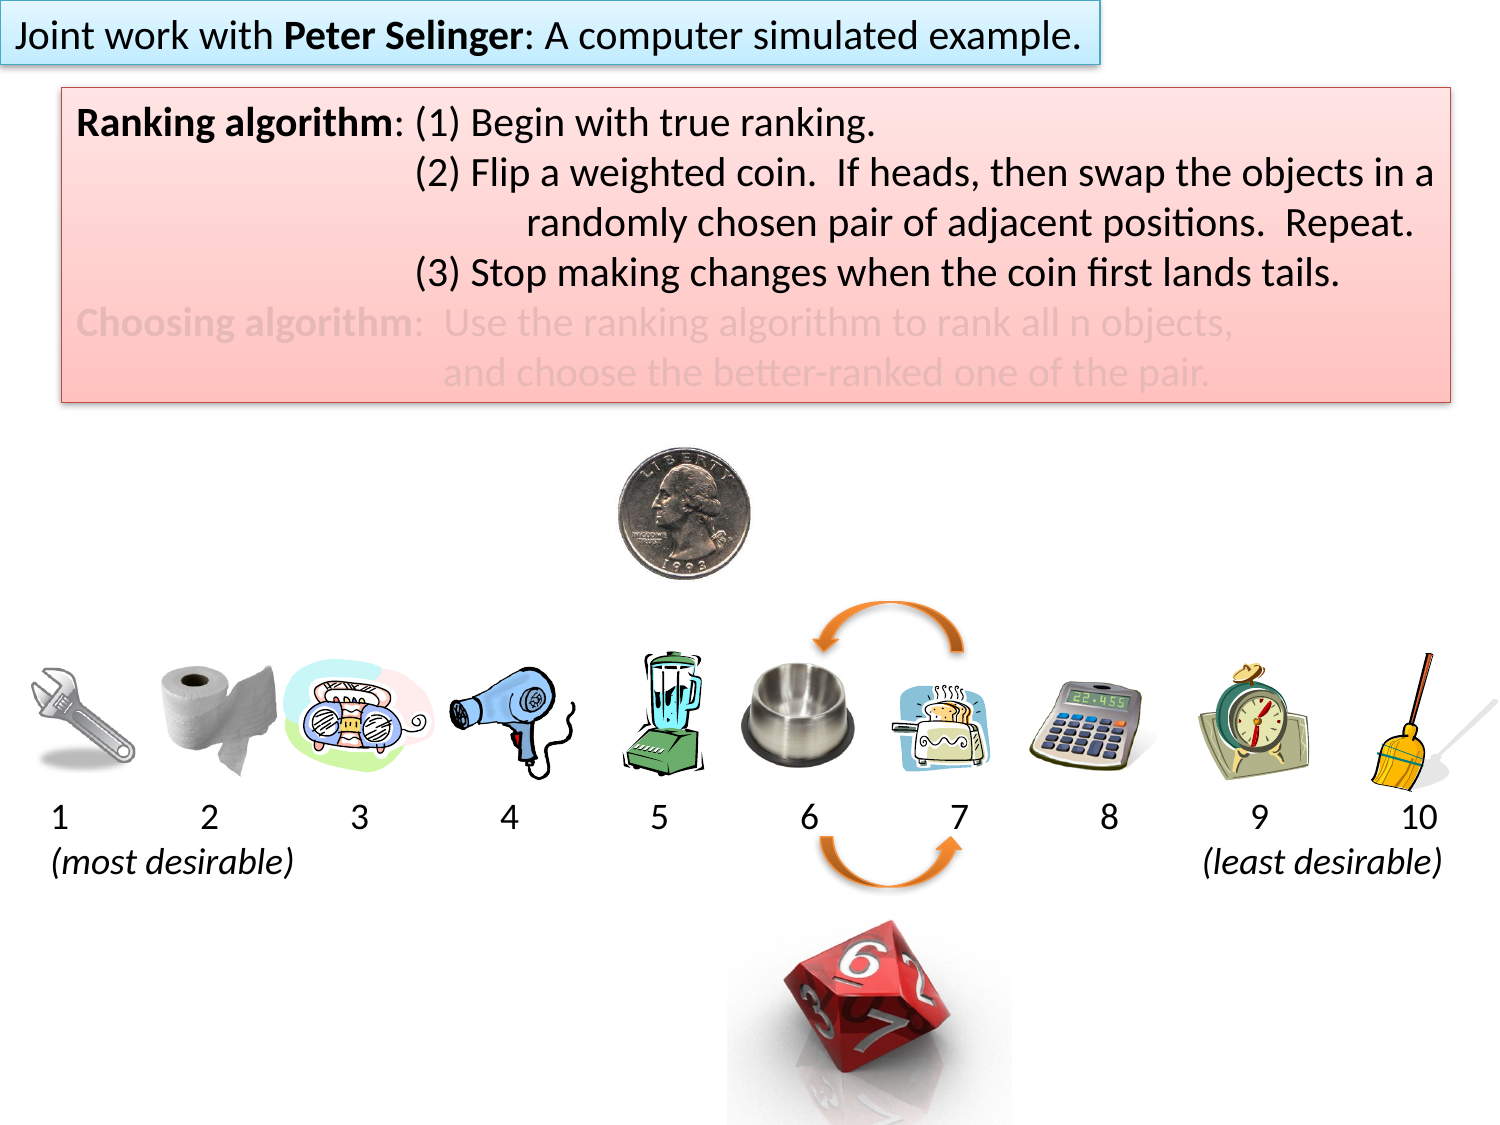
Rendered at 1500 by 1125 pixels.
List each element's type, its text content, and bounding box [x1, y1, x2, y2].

text_box Joint work with Peter Selinger: A computer simulated example. [0, 0, 1101, 65]
text_box [931, 836, 962, 866]
text_box [812, 601, 965, 653]
text_box Ranking algorithm: (1) Begin with true ranking. (2) Flip a weighted coin. If heads, then swap the objects in a randomly chosen pair of adjacent positions. Repeat. (3) Stop making changes when the coin first lands tails. Choosing algorithm: Use the ranking algorithm to rank all n objects, and choose the better-ranked one of the pair. [61, 87, 1451, 403]
text_box [819, 836, 846, 866]
picture [891, 683, 993, 774]
picture [1022, 652, 1161, 791]
picture [154, 655, 280, 778]
picture [282, 658, 437, 774]
picture [445, 662, 582, 781]
text_box 1 2 3 4 5 6 7 8 9 10 (most desirable) (least desirable) [35, 784, 1473, 890]
picture [27, 661, 140, 773]
picture [1370, 652, 1500, 794]
picture [622, 650, 705, 777]
picture [726, 867, 1012, 1125]
picture [615, 444, 754, 583]
picture [1197, 661, 1312, 783]
picture [723, 645, 870, 785]
